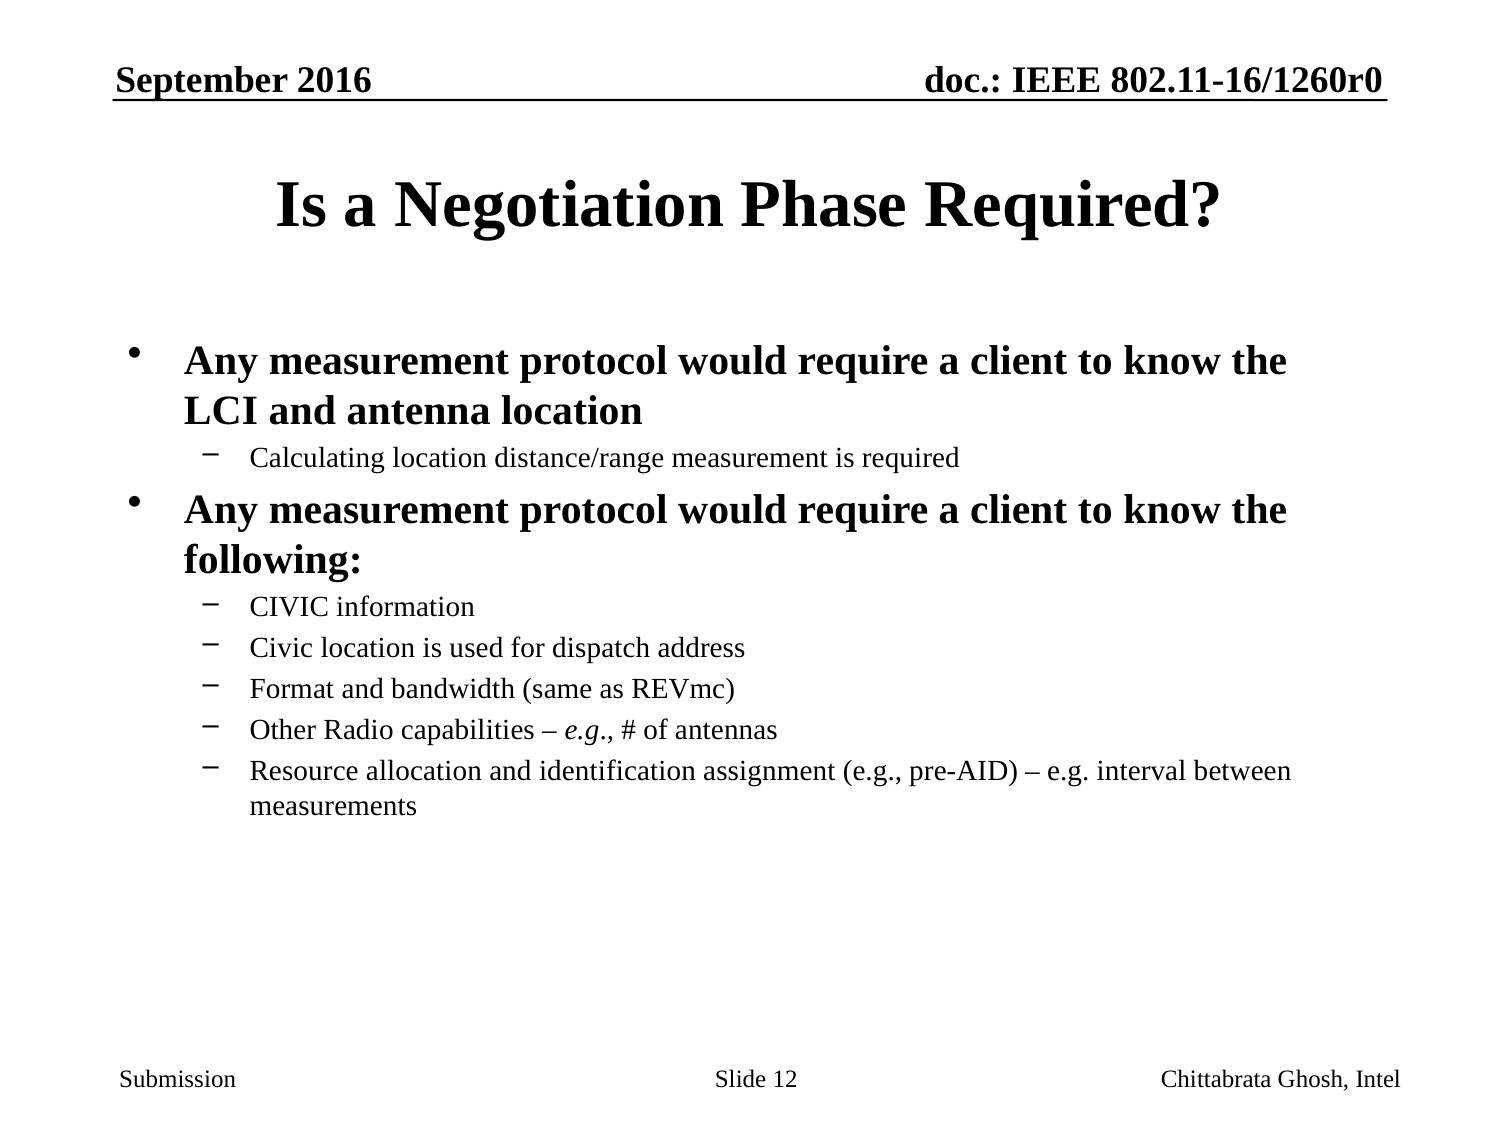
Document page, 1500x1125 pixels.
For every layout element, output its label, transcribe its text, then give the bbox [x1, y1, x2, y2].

title Is a Negotiation Phase Required? [112, 112, 1388, 288]
slide_number Slide 12 [712, 1062, 800, 1093]
footer Chittabrata Ghosh, Intel [1157, 1062, 1402, 1093]
list Any measurement protocol would require a client to know the LCI and antenna location Calculating location distance/range measurement is required Any measurement protocol would require a client to know the following: CIVIC information Civic location is used for dispatch address Format and bandwidth (same as REVmc) Other Radio capabilities – e.g., # of antennas Resource allocation and identification assignment (e.g., pre-AID) – e.g. interval between measurements [112, 324, 1388, 1000]
